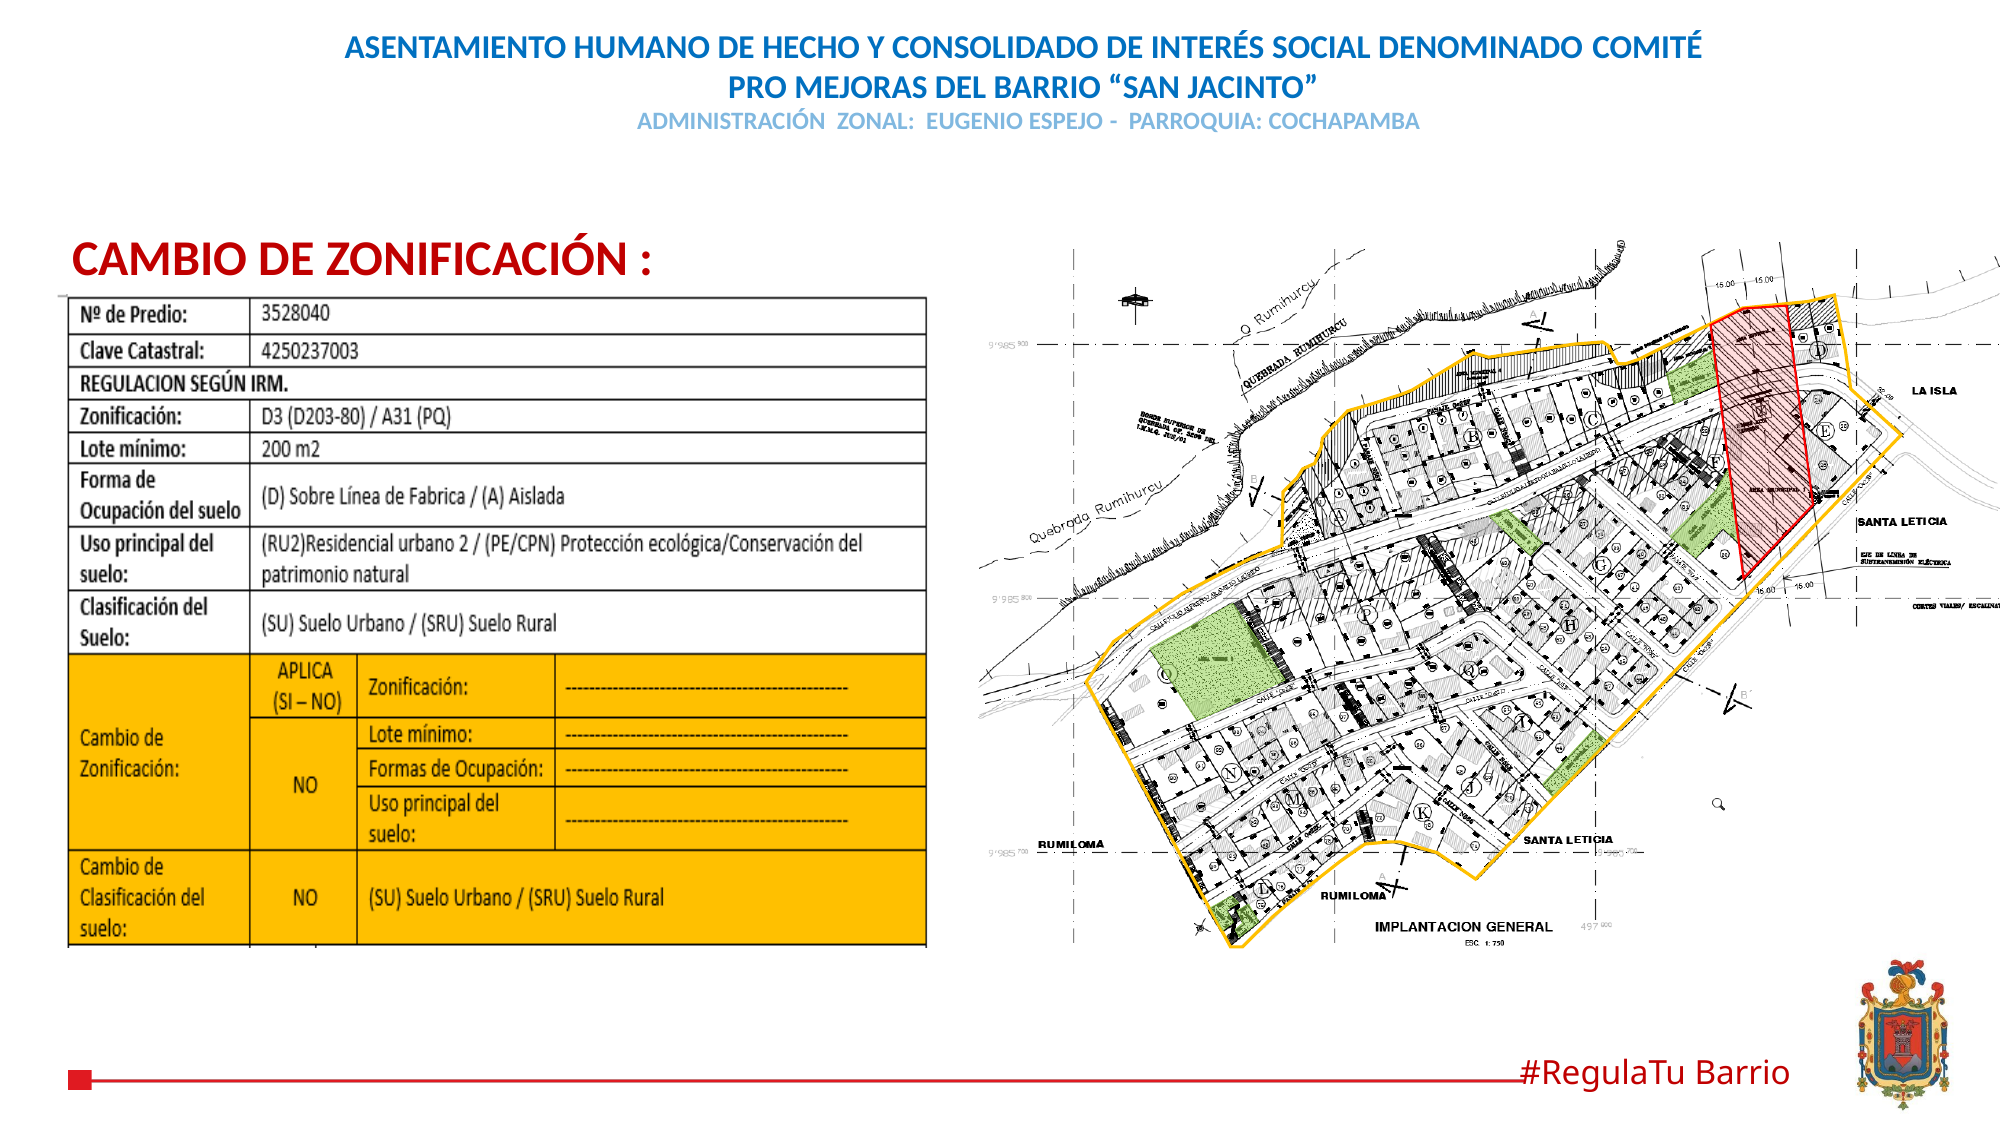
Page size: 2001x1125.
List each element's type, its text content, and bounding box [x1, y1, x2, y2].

text_box ADMINISTRACIÓN ZONAL: EUGENIO ESPEJO - PARROQUIA: COCHAPAMBA [581, 97, 1482, 173]
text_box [975, 240, 2000, 948]
picture [57, 294, 940, 948]
text_box CAMBIO DE ZONIFICACIÓN : [57, 218, 853, 293]
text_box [67, 947, 1978, 1125]
text_box ASENTAMIENTO HUMANO DE HECHO Y CONSOLIDADO DE INTERÉS SOCIAL DENOMINADO COMITÉ PRO MEJORAS DEL BARRIO “SAN JACINTO” [302, 17, 1746, 113]
